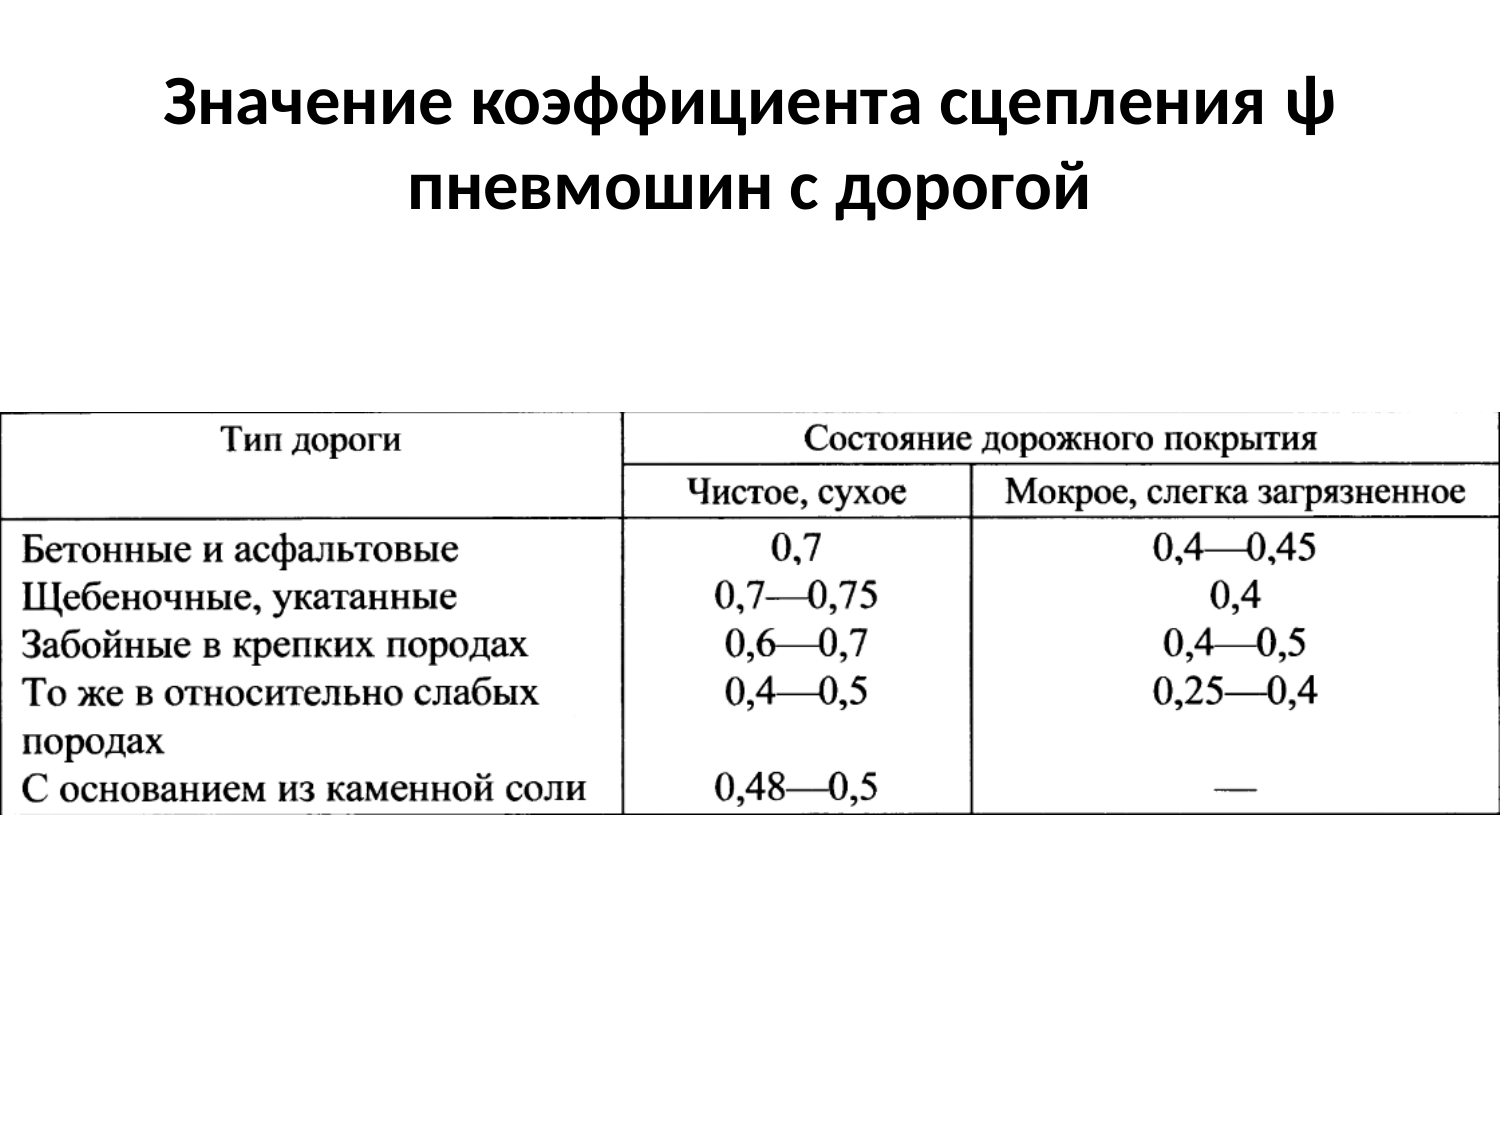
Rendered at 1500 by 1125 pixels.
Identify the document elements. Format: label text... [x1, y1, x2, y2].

title Значение коэффициента сцепления ψ пневмошин с дорогой [75, 45, 1425, 233]
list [0, 412, 1500, 815]
